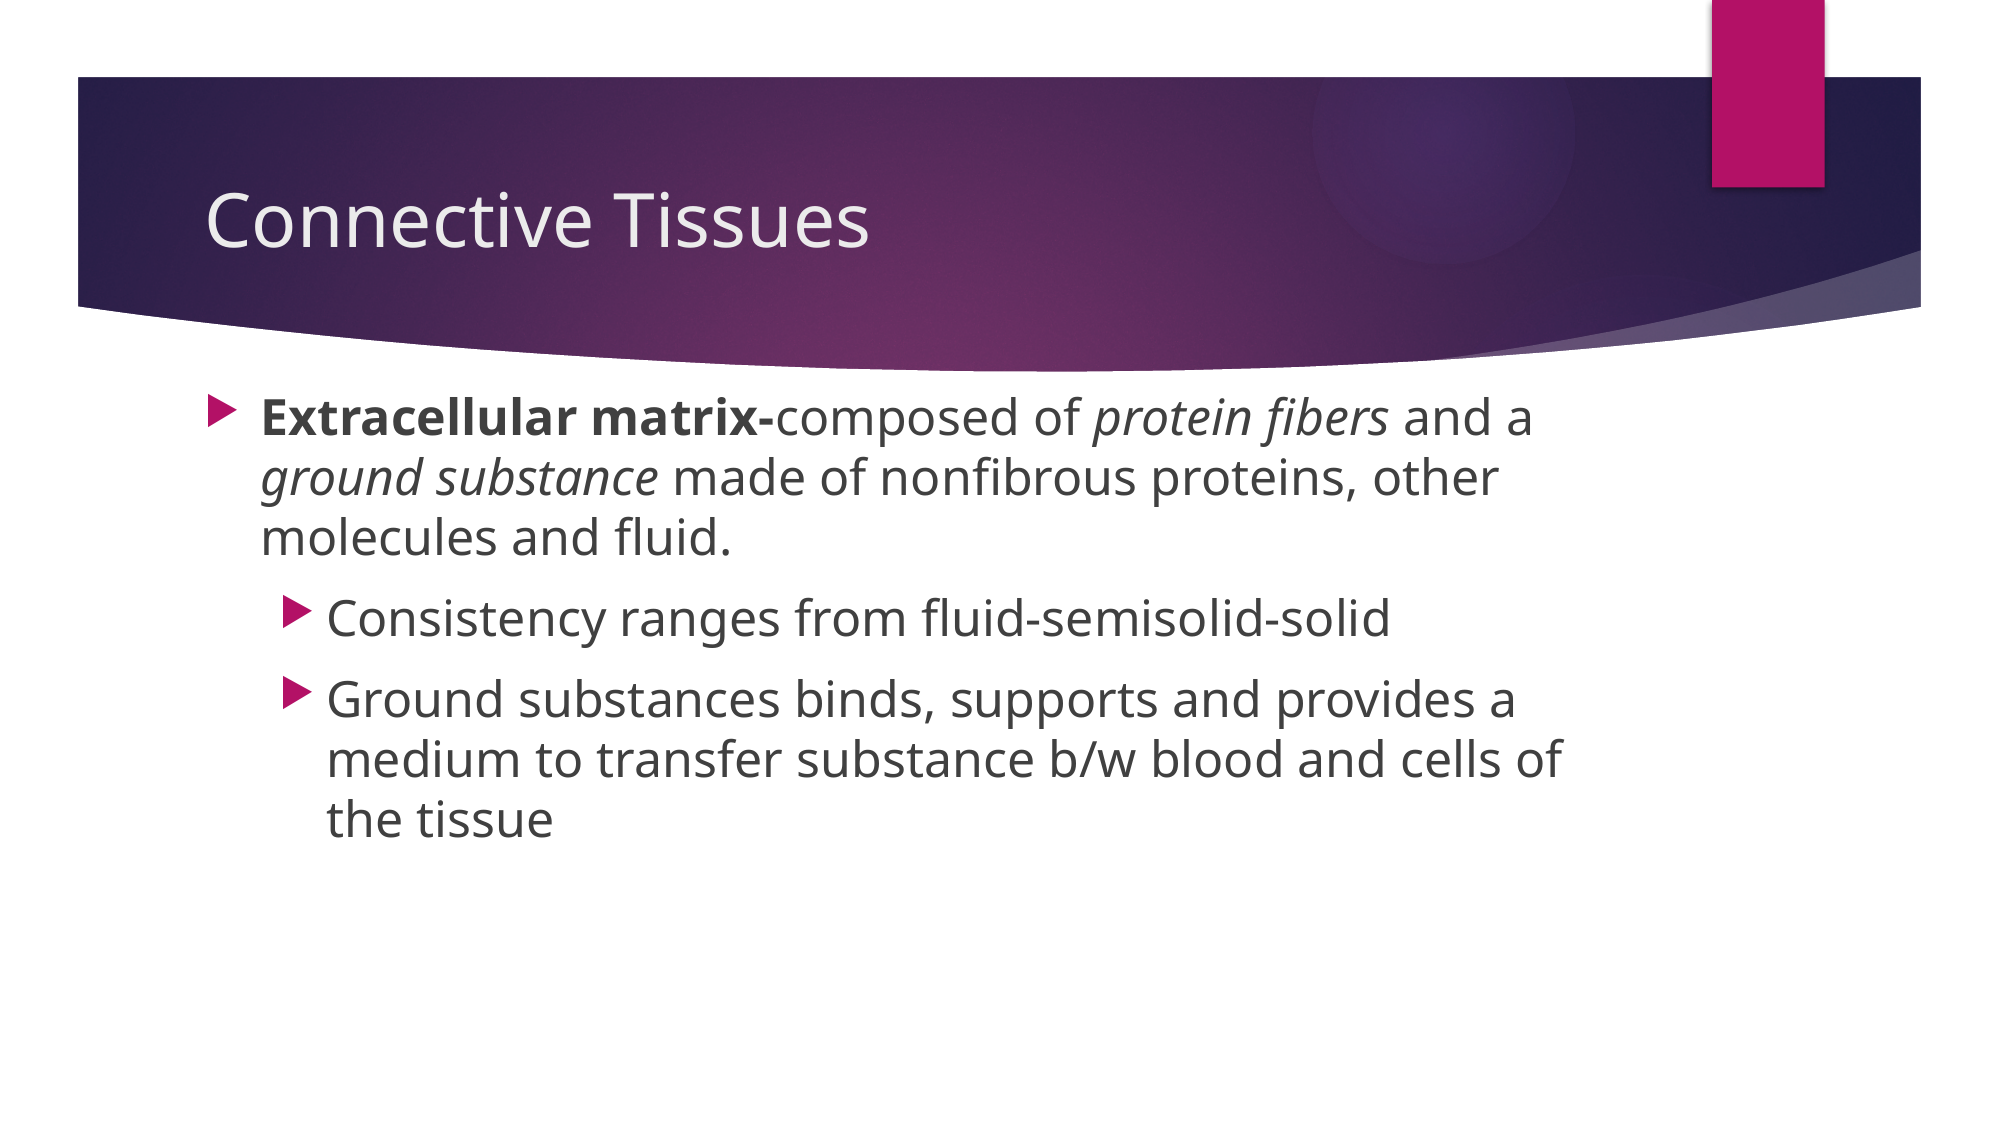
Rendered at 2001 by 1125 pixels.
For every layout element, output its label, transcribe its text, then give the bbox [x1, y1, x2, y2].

list Extracellular matrix-composed of protein fibers and a ground substance made of nonfibrous proteins, other molecules and fluid. Consistency ranges from fluid-semisolid-solid Ground substances binds, supports and provides a medium to transfer substance b/w blood and cells of the tissue [189, 378, 1638, 988]
title Connective Tissues [189, 159, 1627, 276]
